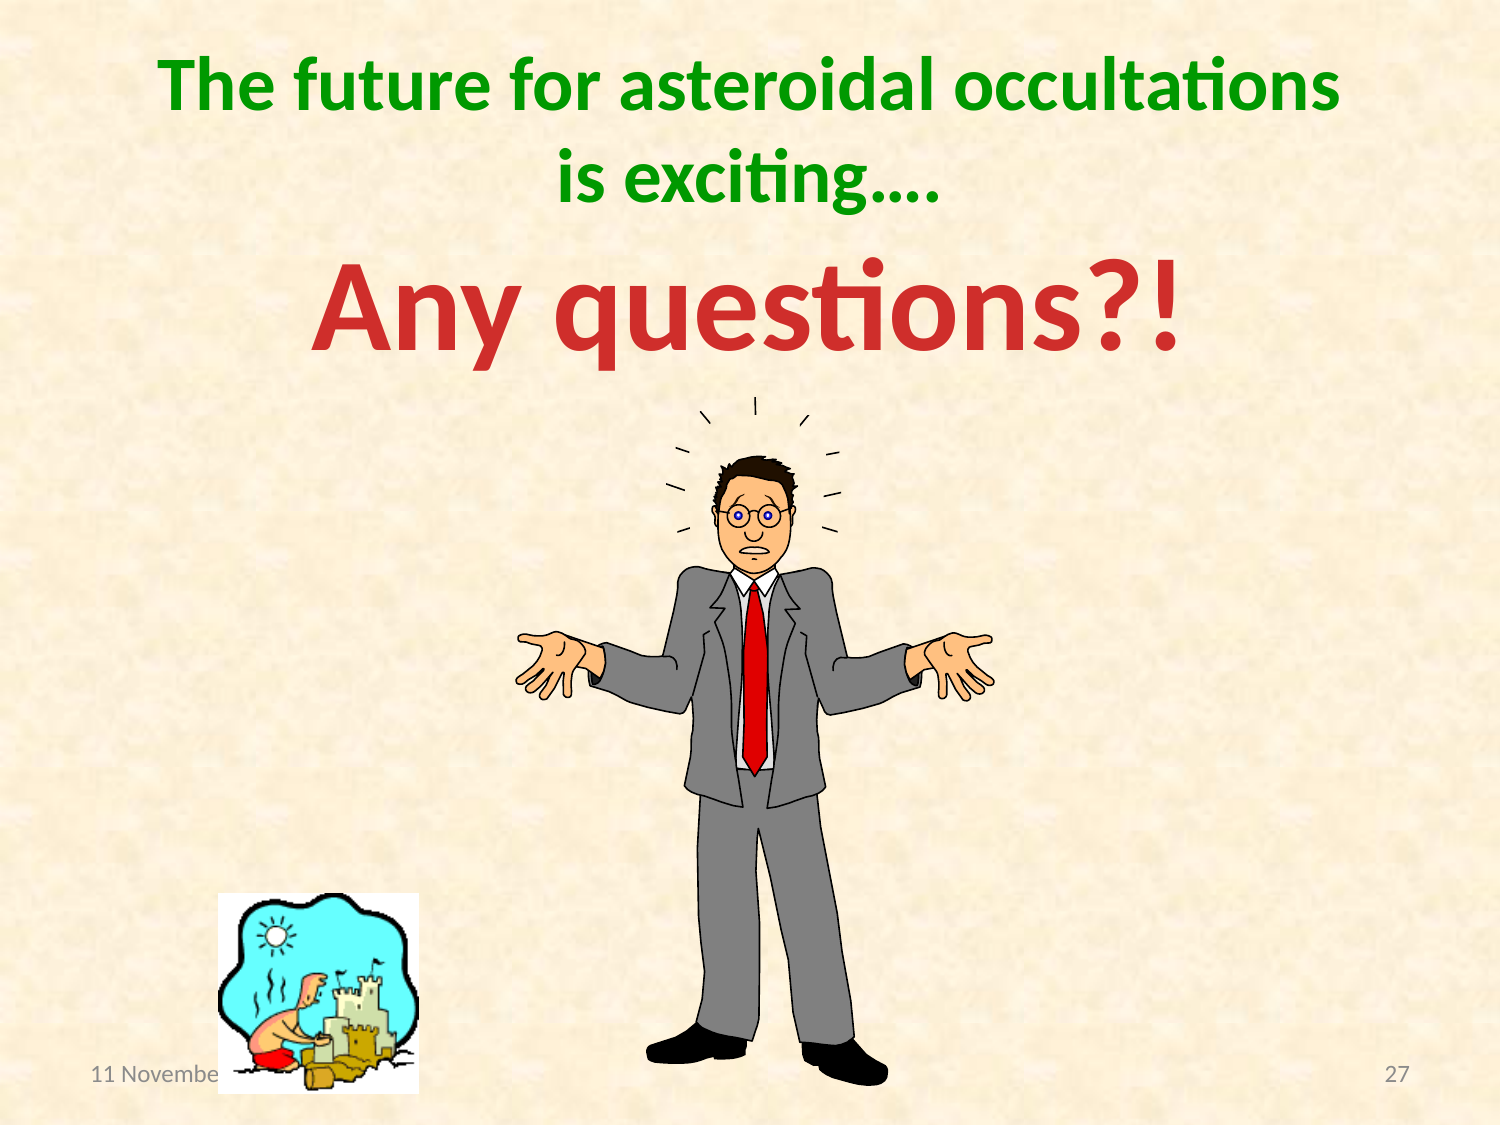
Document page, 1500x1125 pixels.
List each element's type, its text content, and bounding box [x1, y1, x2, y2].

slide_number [75, 1042, 425, 1103]
slide_number 27 [1074, 1042, 1425, 1103]
picture [0, 0, 1500, 1125]
text_box The future for asteroidal occultations is exciting…. Any questions?! [112, 24, 1388, 386]
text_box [513, 396, 999, 1087]
